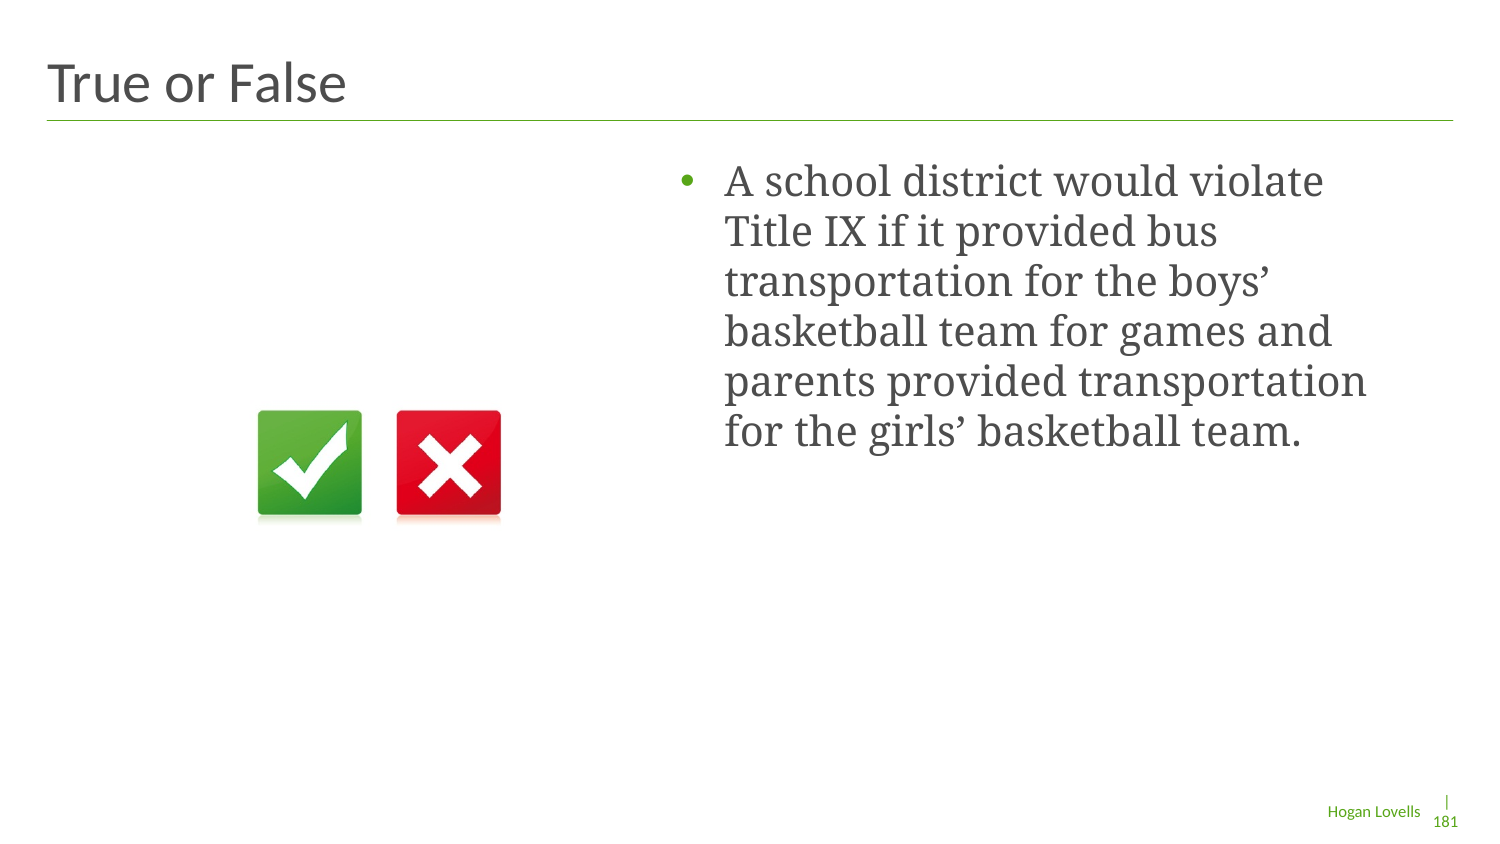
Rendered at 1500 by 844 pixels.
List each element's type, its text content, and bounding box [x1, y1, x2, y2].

slide_number | 181 [1426, 793, 1474, 829]
list A school district would violate Title IX if it provided bus transportation for the boys’ basketball team for games and parents provided transportation for the girls’ basketball team. [679, 148, 1392, 796]
title True or False [46, 46, 1454, 121]
footer Hogan Lovells [945, 793, 1421, 829]
picture [216, 355, 543, 566]
